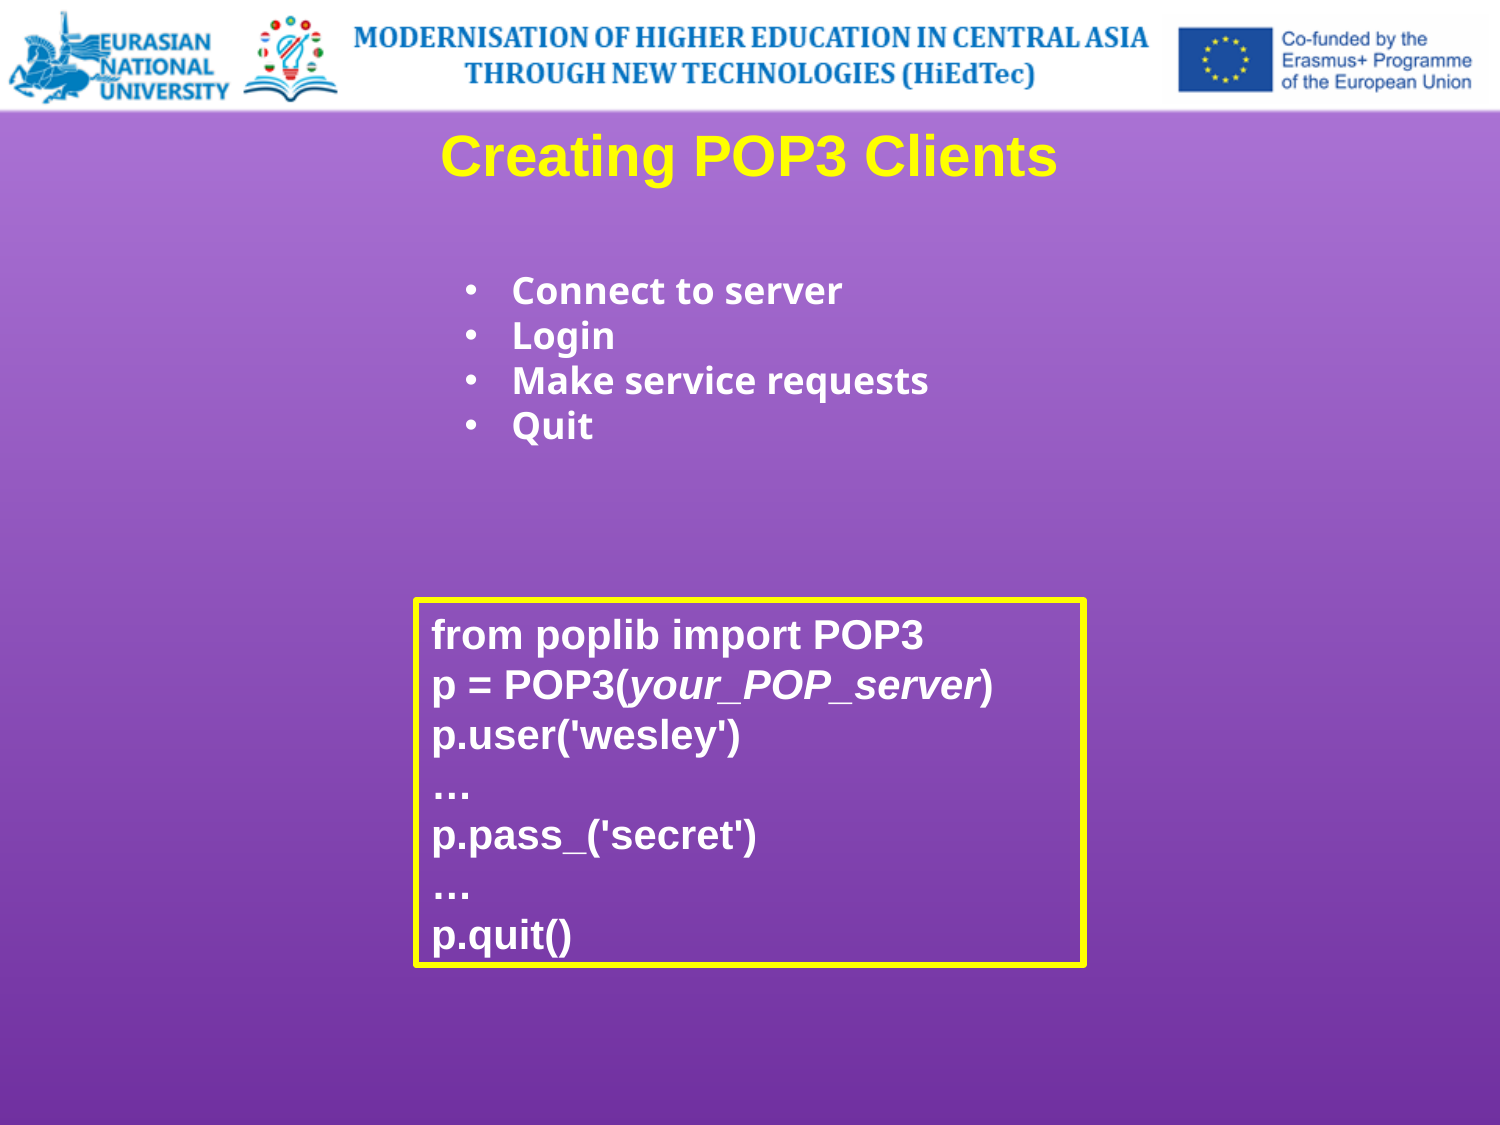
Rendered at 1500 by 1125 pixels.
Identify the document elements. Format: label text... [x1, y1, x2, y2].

picture [0, 196, 1500, 1125]
text_box Connect to server Login Make service requests Quit [449, 259, 1051, 455]
picture [0, 0, 1500, 111]
text_box from poplib import POP3 p = POP3(your_POP_server) p.user('wesley') … p.pass_('secret') … p.quit() [416, 600, 1084, 966]
text_box Creating POP3 Clients [0, 111, 1500, 196]
